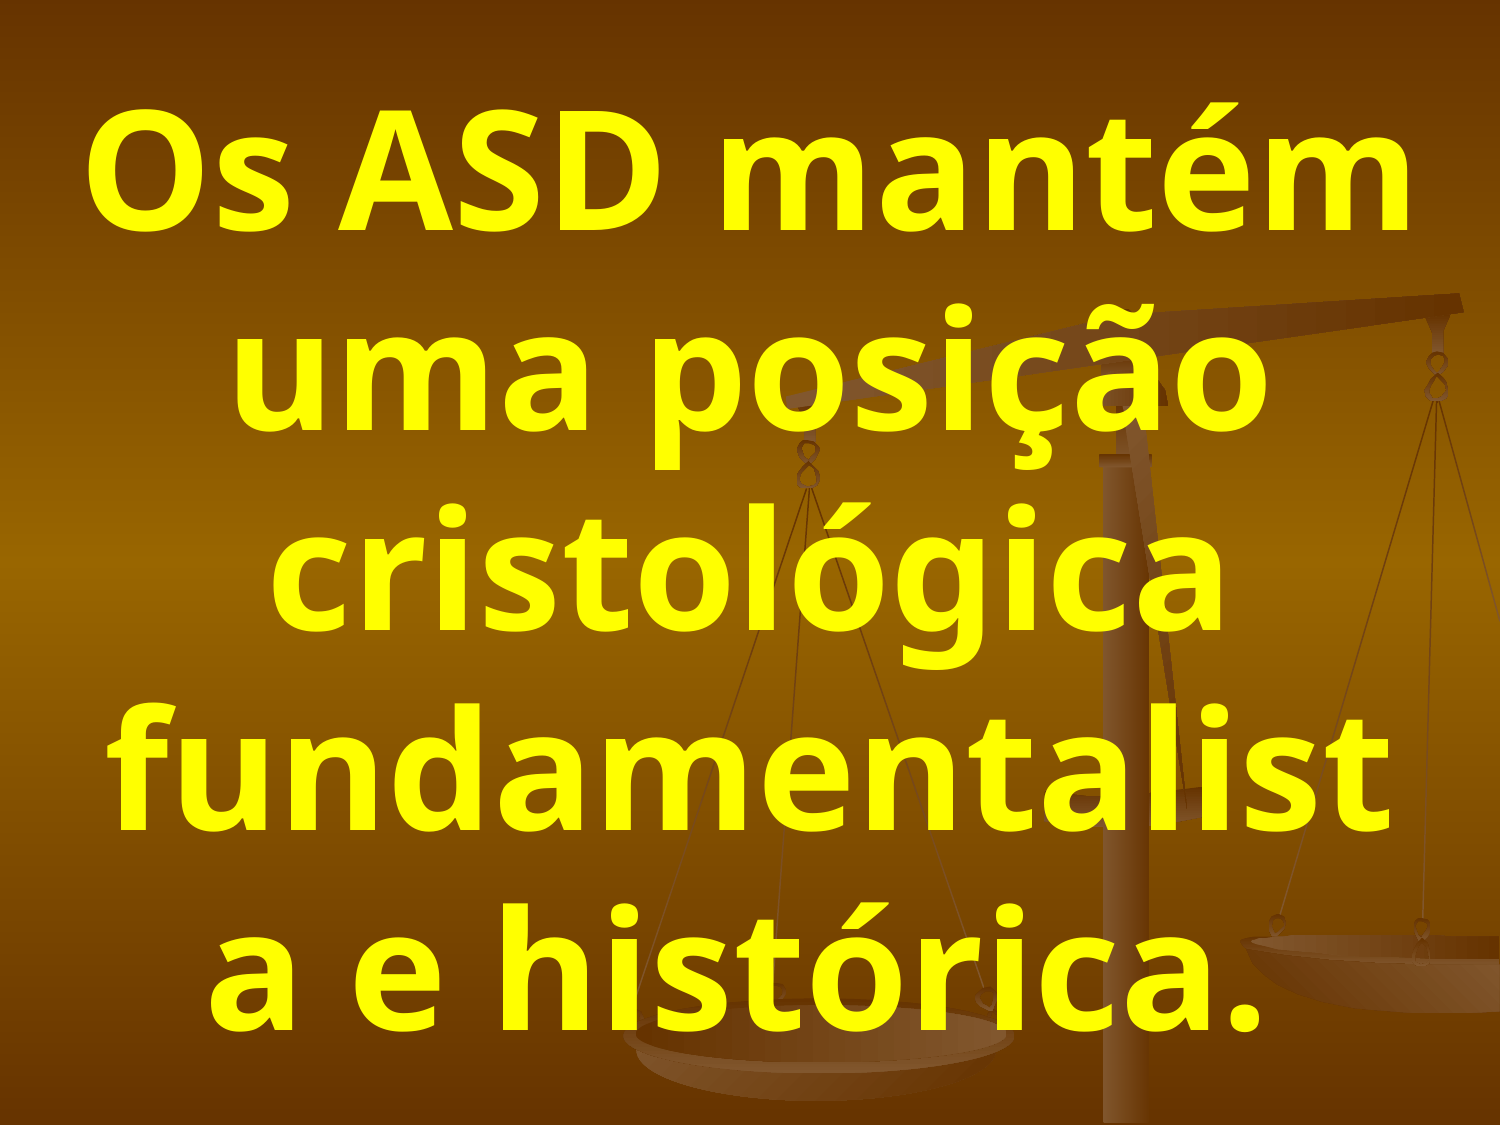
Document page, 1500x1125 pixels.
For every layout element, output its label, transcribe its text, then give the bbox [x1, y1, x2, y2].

title Os ASD mantém uma posição cristológica fundamentalista e histórica. [41, 45, 1459, 1083]
